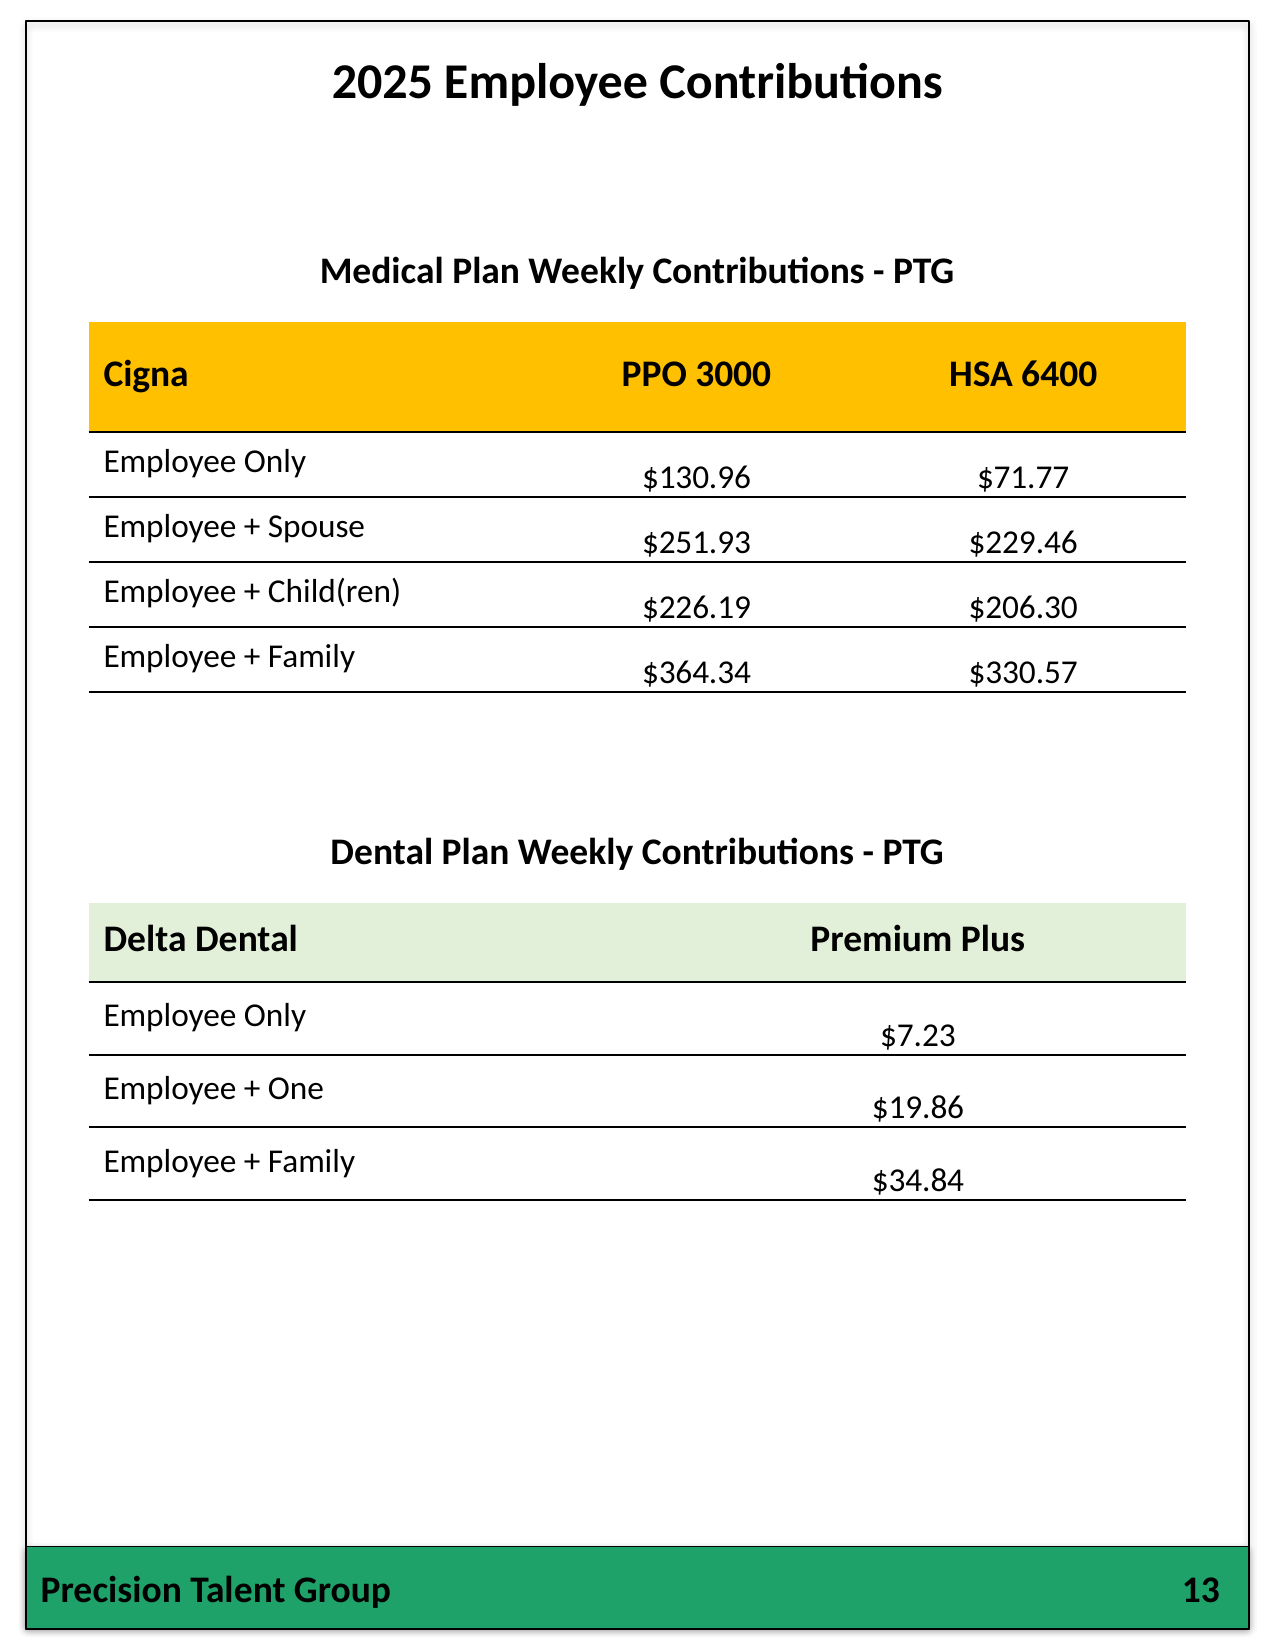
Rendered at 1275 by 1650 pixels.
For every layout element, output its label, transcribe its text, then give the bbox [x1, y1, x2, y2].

table_header HSA 6400 [860, 322, 1186, 431]
table_header Delta Dental [89, 903, 649, 981]
table_cell $130.96 [533, 433, 860, 496]
text_box Dental Plan Weekly Contributions - PTG [137, 820, 1138, 880]
table_cell $71.77 [860, 433, 1186, 496]
table_cell $206.30 [860, 563, 1186, 626]
table_cell Employee + One [89, 1056, 649, 1126]
list 2025 Employee Contributions [161, 41, 1114, 131]
table_header PPO 3000 [533, 322, 860, 431]
table_cell $226.19 [533, 563, 860, 626]
table_cell Employee + Child(ren) [89, 563, 533, 626]
table_cell Employee + Spouse [89, 498, 533, 561]
table_cell Employee + Family [89, 1128, 649, 1199]
table_cell $7.23 [649, 983, 1186, 1054]
table_cell Employee Only [89, 433, 533, 496]
table_cell $19.86 [649, 1056, 1186, 1126]
table_header Premium Plus [649, 903, 1186, 981]
table_cell Employee Only [89, 983, 649, 1054]
table_cell $229.46 [860, 498, 1186, 561]
table_cell $251.93 [533, 498, 860, 561]
table_header Cigna [89, 322, 533, 431]
table_cell $330.57 [860, 628, 1186, 691]
table_cell $34.84 [649, 1128, 1186, 1199]
table_cell Employee + Family [89, 628, 533, 691]
table_cell $364.34 [533, 628, 860, 691]
text_box Medical Plan Weekly Contributions - PTG [61, 238, 1214, 299]
